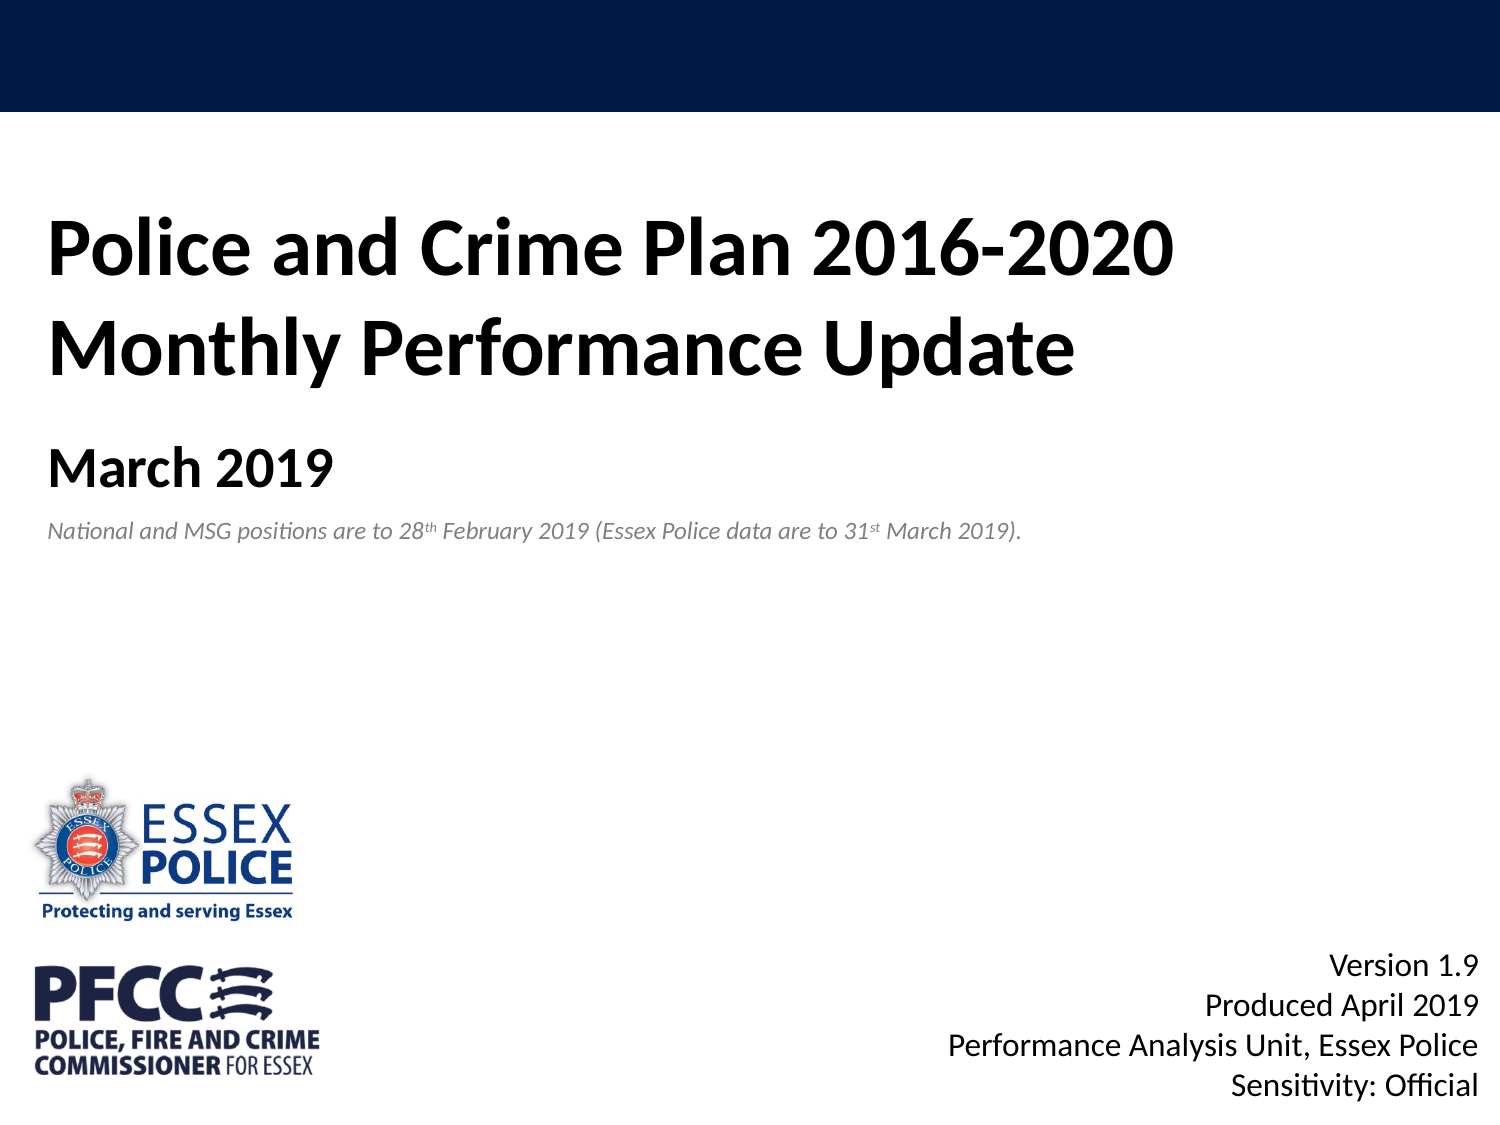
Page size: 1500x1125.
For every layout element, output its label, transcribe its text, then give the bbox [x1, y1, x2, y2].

text_box [0, 0, 1500, 114]
picture [32, 963, 322, 1077]
text_box Police and Crime Plan 2016-2020 Monthly Performance Update [32, 184, 1444, 400]
text_box Version 1.9 Produced April 2019 Performance Analysis Unit, Essex Police Sensitivity: Official [879, 935, 1495, 1111]
picture [5, 751, 330, 953]
text_box National and MSG positions are to 28th February 2019 (Essex Police data are to 31st March 2019). [32, 507, 1399, 553]
text_box March 2019 [32, 421, 783, 507]
